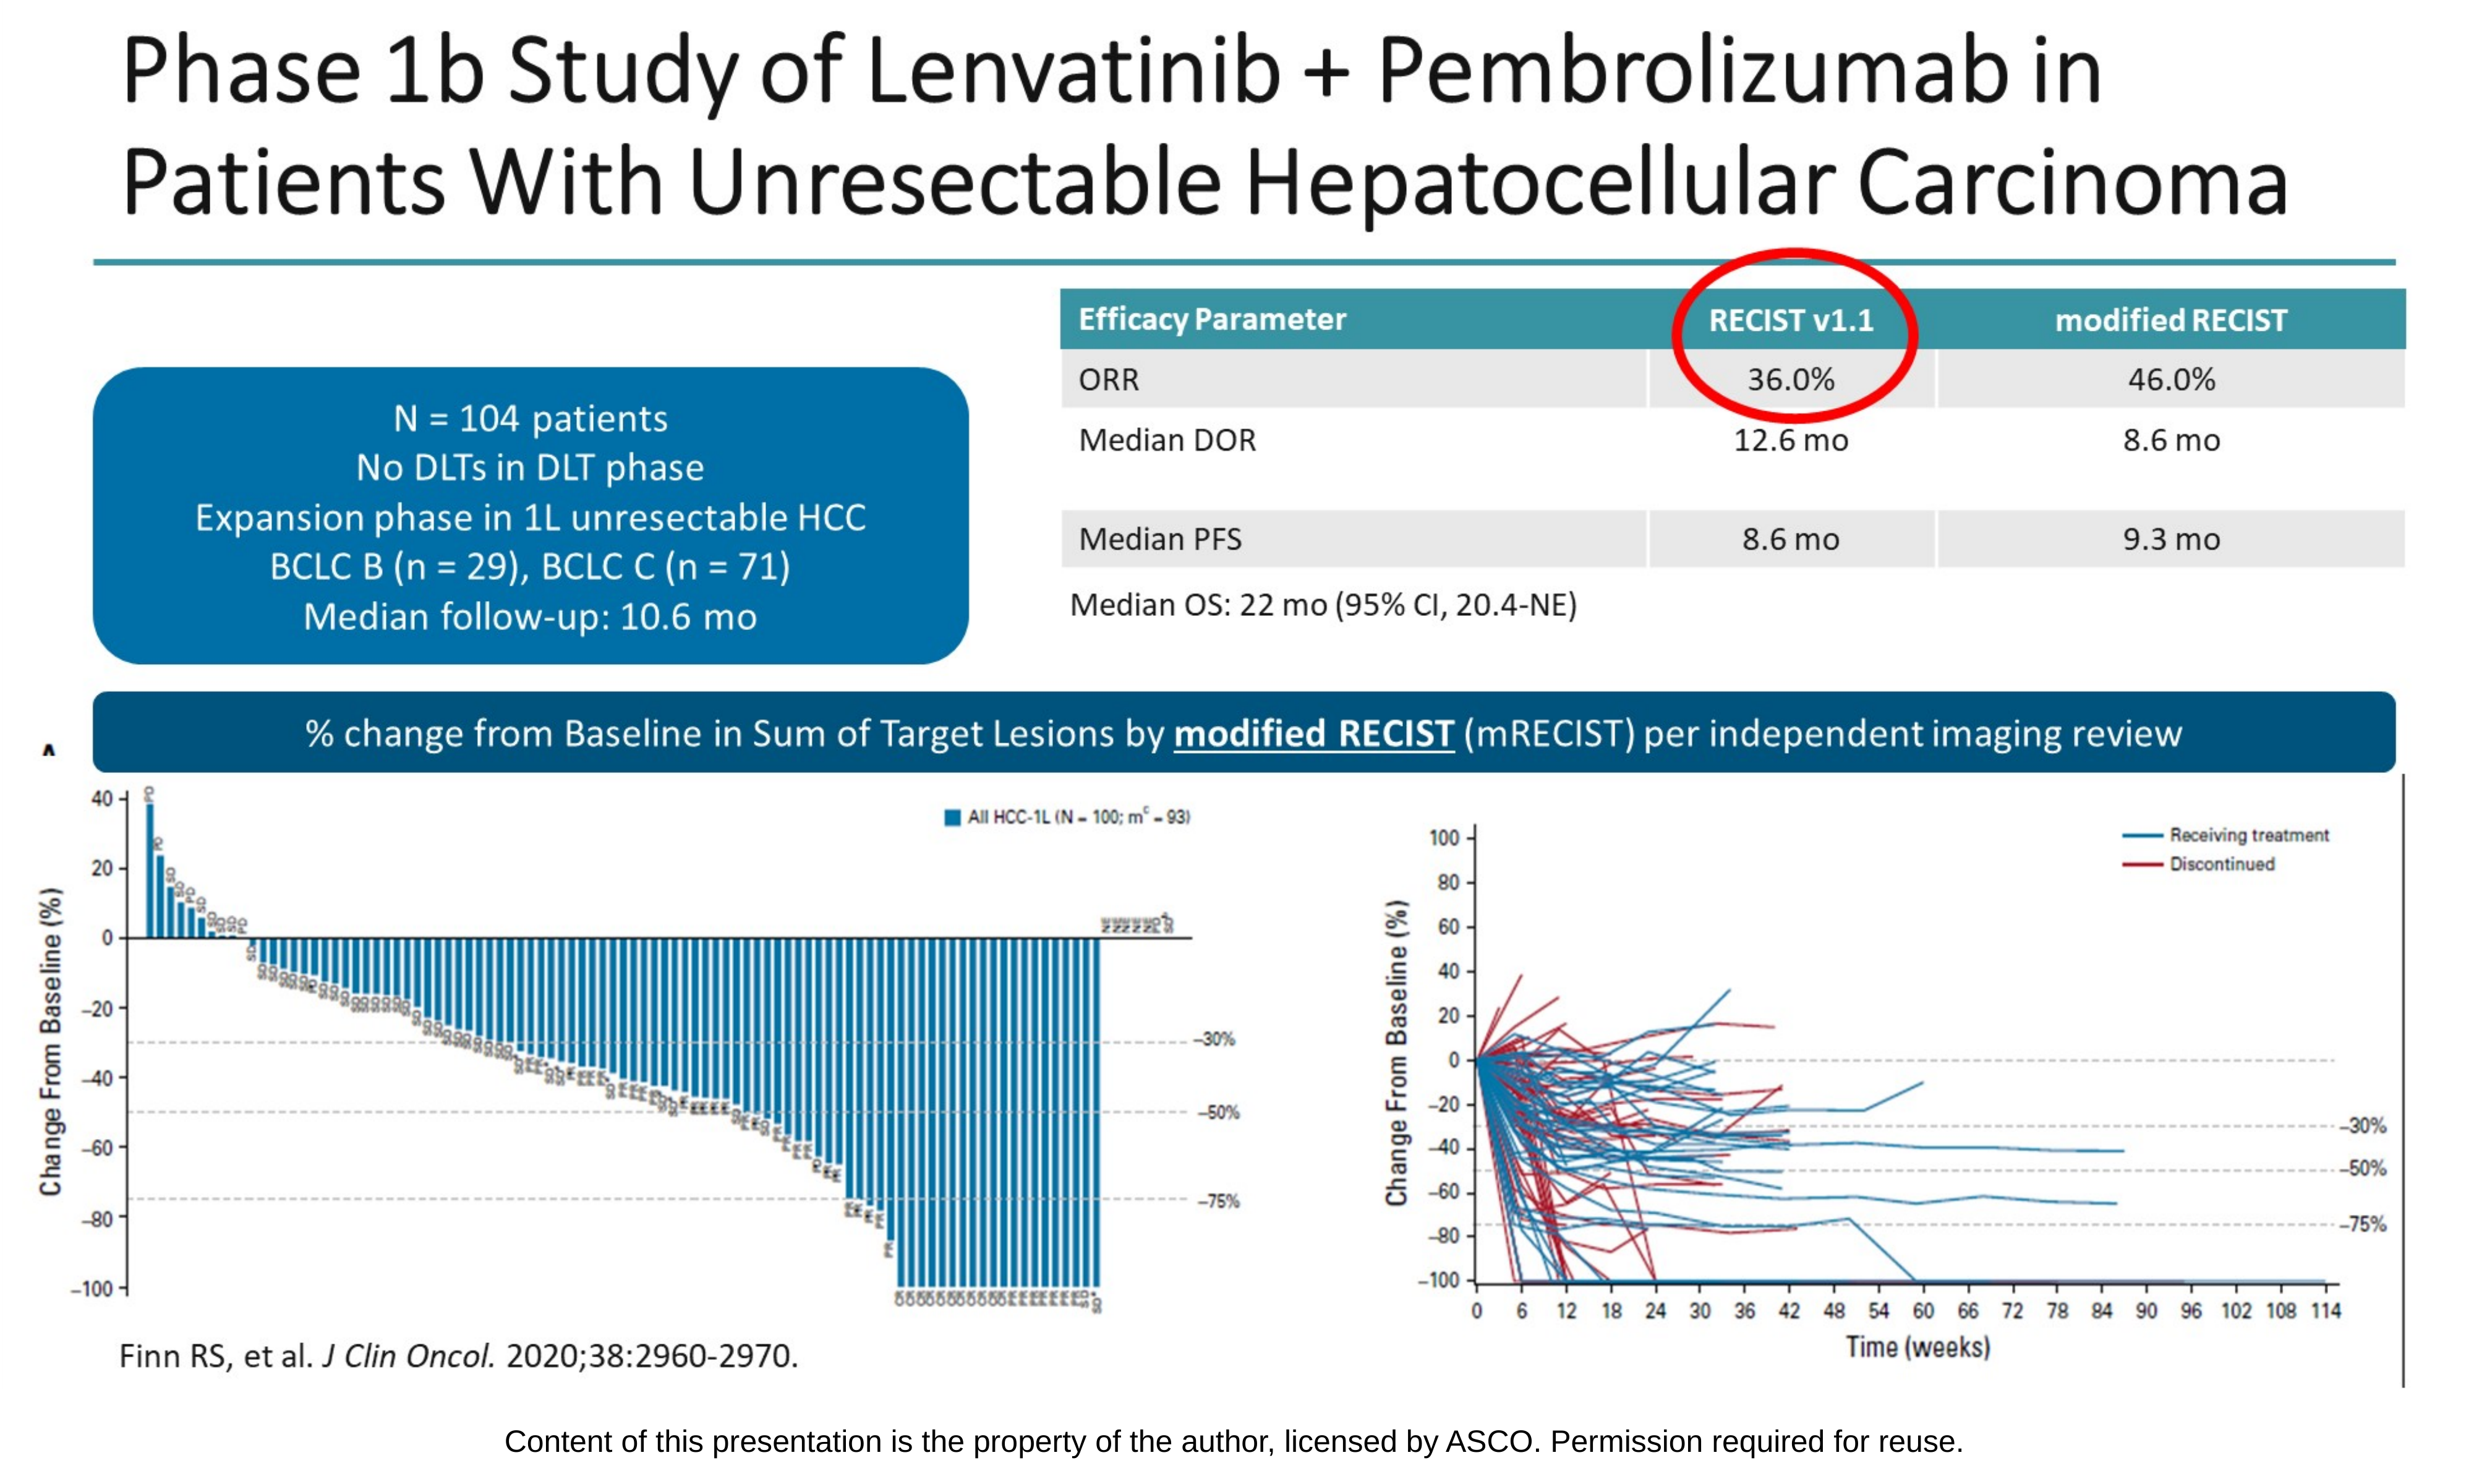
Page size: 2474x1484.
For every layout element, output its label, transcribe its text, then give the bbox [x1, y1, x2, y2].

picture [2, 0, 2472, 1389]
text_box Content of this presentation is the property of the author, licensed by ASCO. Permission required for reuse. [0, 1399, 2474, 1477]
